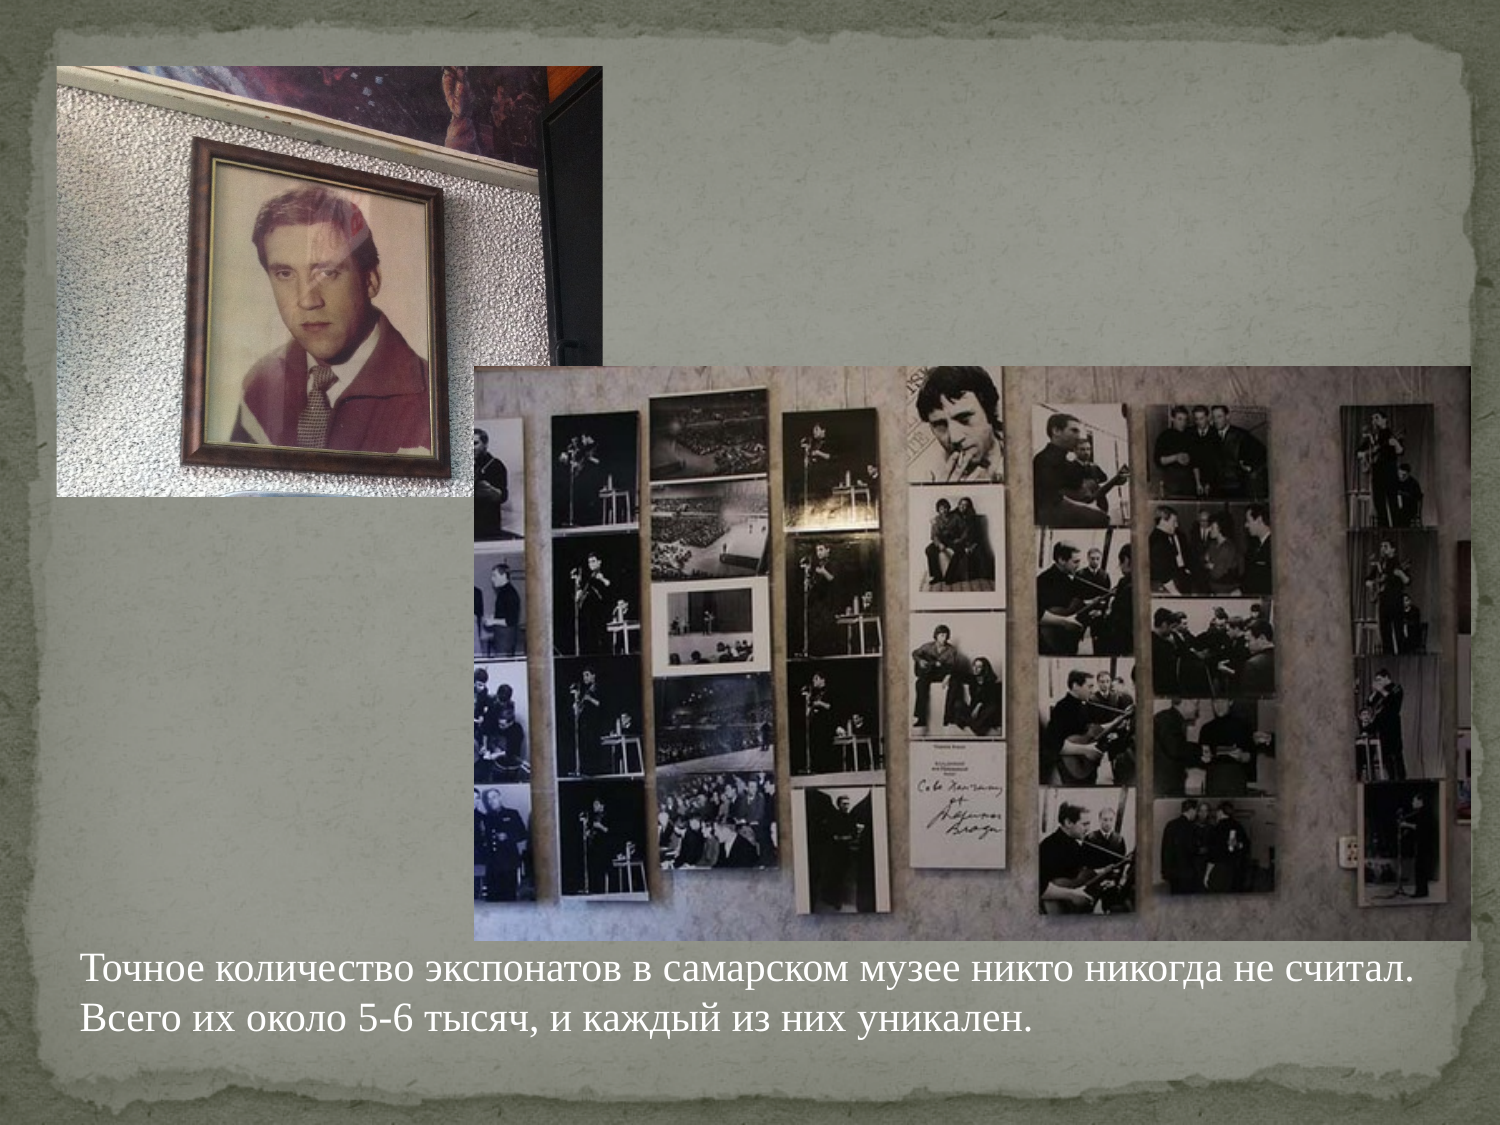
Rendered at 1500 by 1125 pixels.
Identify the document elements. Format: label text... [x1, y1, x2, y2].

text_box Точное количество экспонатов в самарском музее никто никогда не считал. Всего их около 5-6 тысяч, и каждый из них уникален. [64, 831, 1459, 1047]
picture [56, 66, 1471, 941]
